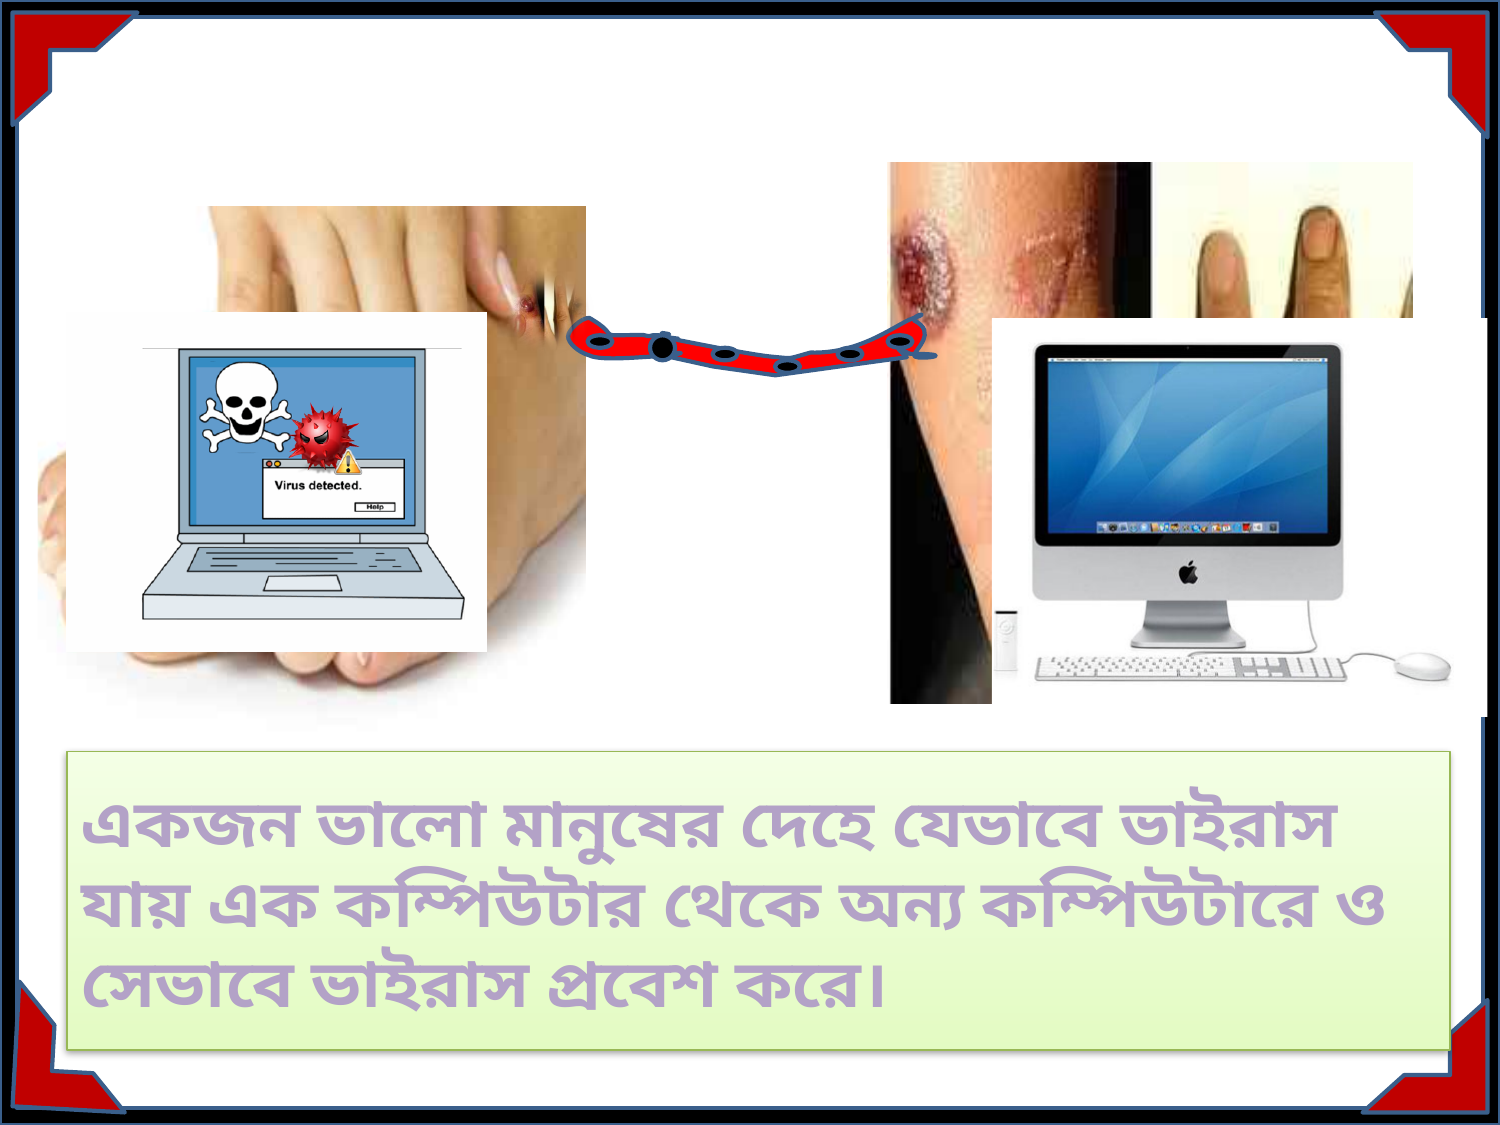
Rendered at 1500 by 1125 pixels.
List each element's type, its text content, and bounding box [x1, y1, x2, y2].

picture [37, 205, 601, 738]
picture [887, 162, 1413, 312]
picture [287, 399, 363, 476]
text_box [66, 312, 1488, 718]
text_box একজন ভালো মানুষের দেহে যেভাবে ভাইরাস যায় এক কম্পিউটার থেকে অন্য কম্পিউটারে ও সেভাবে ভাইরাস প্রবেশ করে। [66, 751, 1451, 1051]
